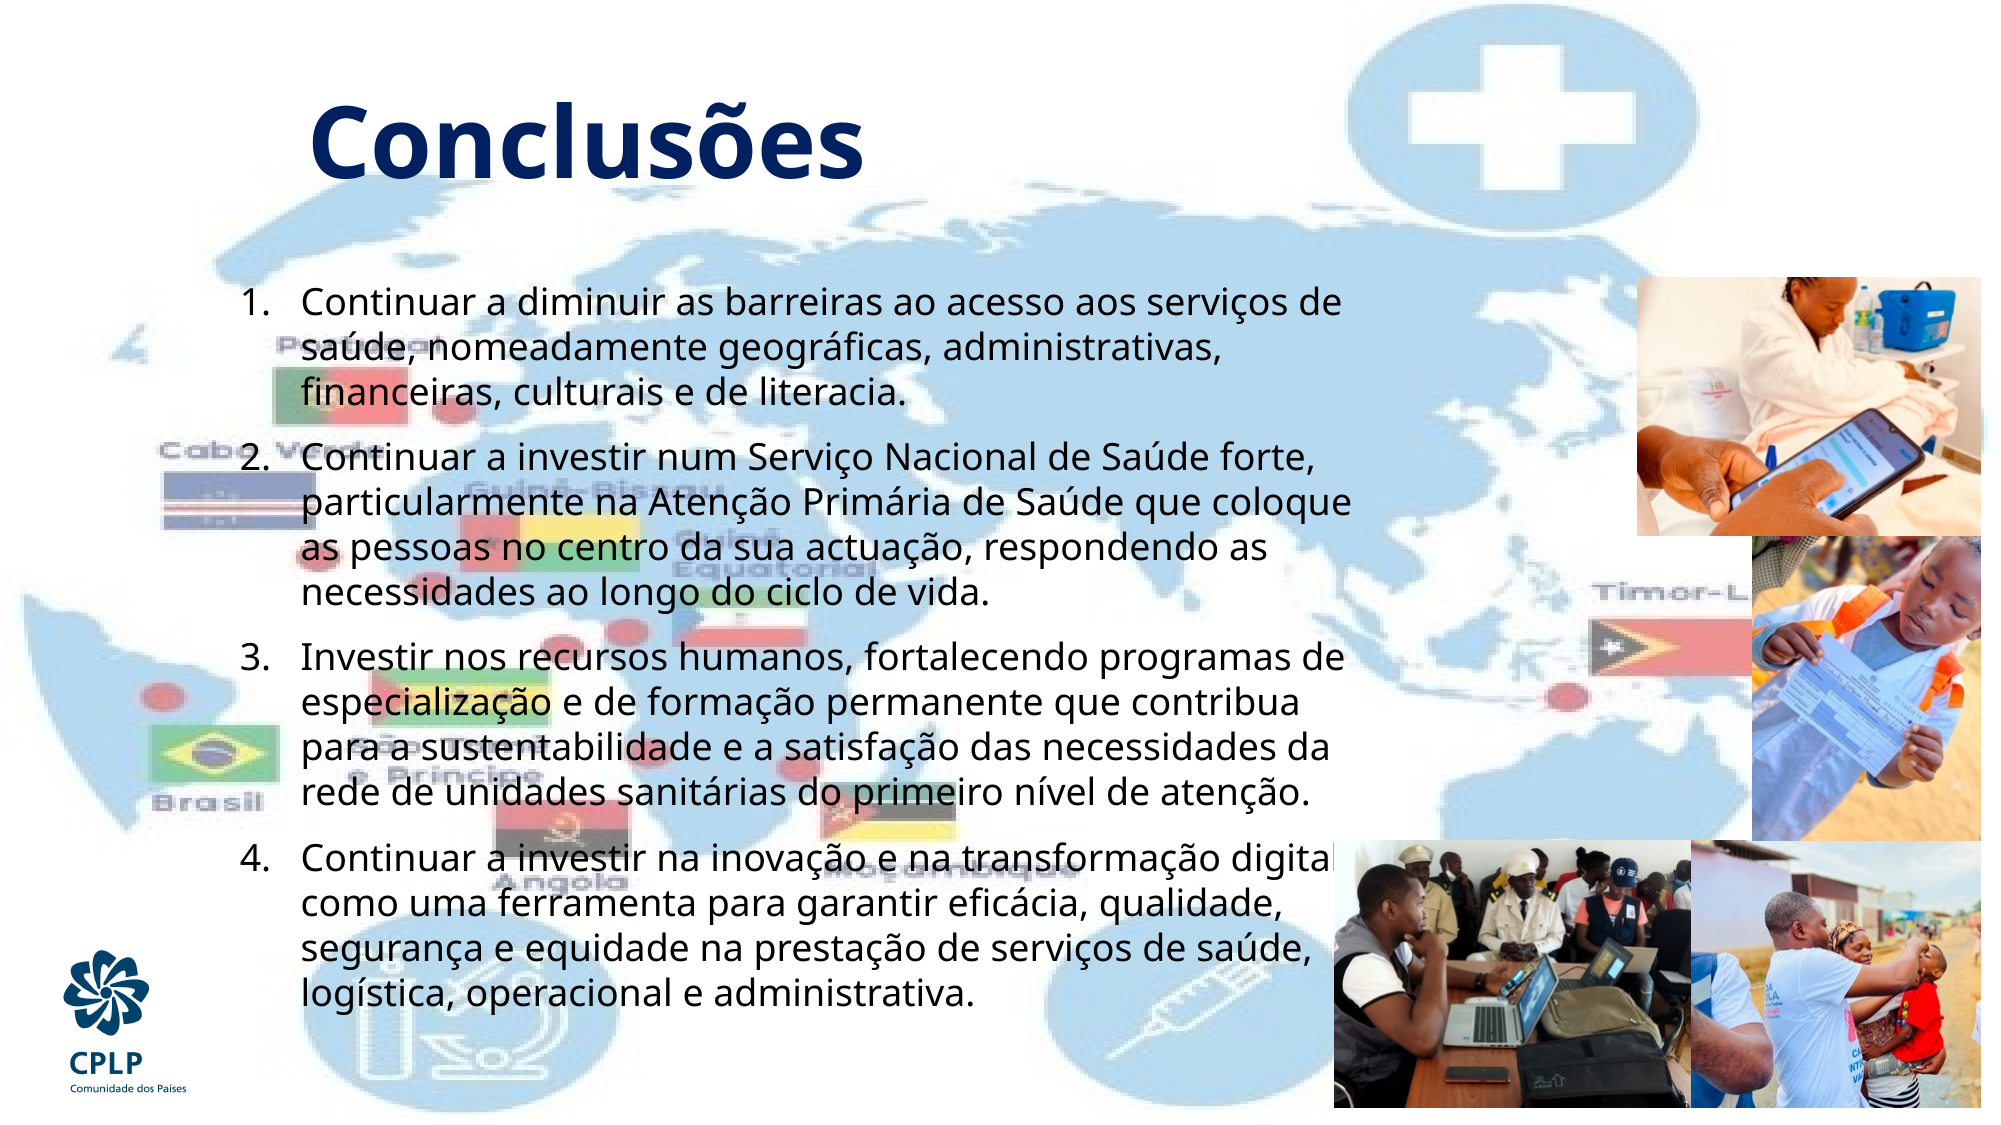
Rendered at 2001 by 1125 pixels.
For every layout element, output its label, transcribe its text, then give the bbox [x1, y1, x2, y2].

text_box Conclusões [292, 71, 882, 206]
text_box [1333, 277, 1982, 1108]
picture [61, 947, 191, 1095]
text_box Continuar a diminuir as barreiras ao acesso aos serviços de saúde, nomeadamente geográficas, administrativas, financeiras, culturais e de literacia. Continuar a investir num Serviço Nacional de Saúde forte, particularmente na Atenção Primária de Saúde que coloque as pessoas no centro da sua actuação, respondendo as necessidades ao longo do ciclo de vida. Investir nos recursos humanos, fortalecendo programas de especialização e de formação permanente que contribua para a sustentabilidade e a satisfação das necessidades da rede de unidades sanitárias do primeiro nível de atenção. Continuar a investir na inovação e na transformação digital como uma ferramenta para garantir eficácia, qualidade, segurança e equidade na prestação de serviços de saúde, logística, operacional e administrativa. [225, 270, 1388, 1022]
